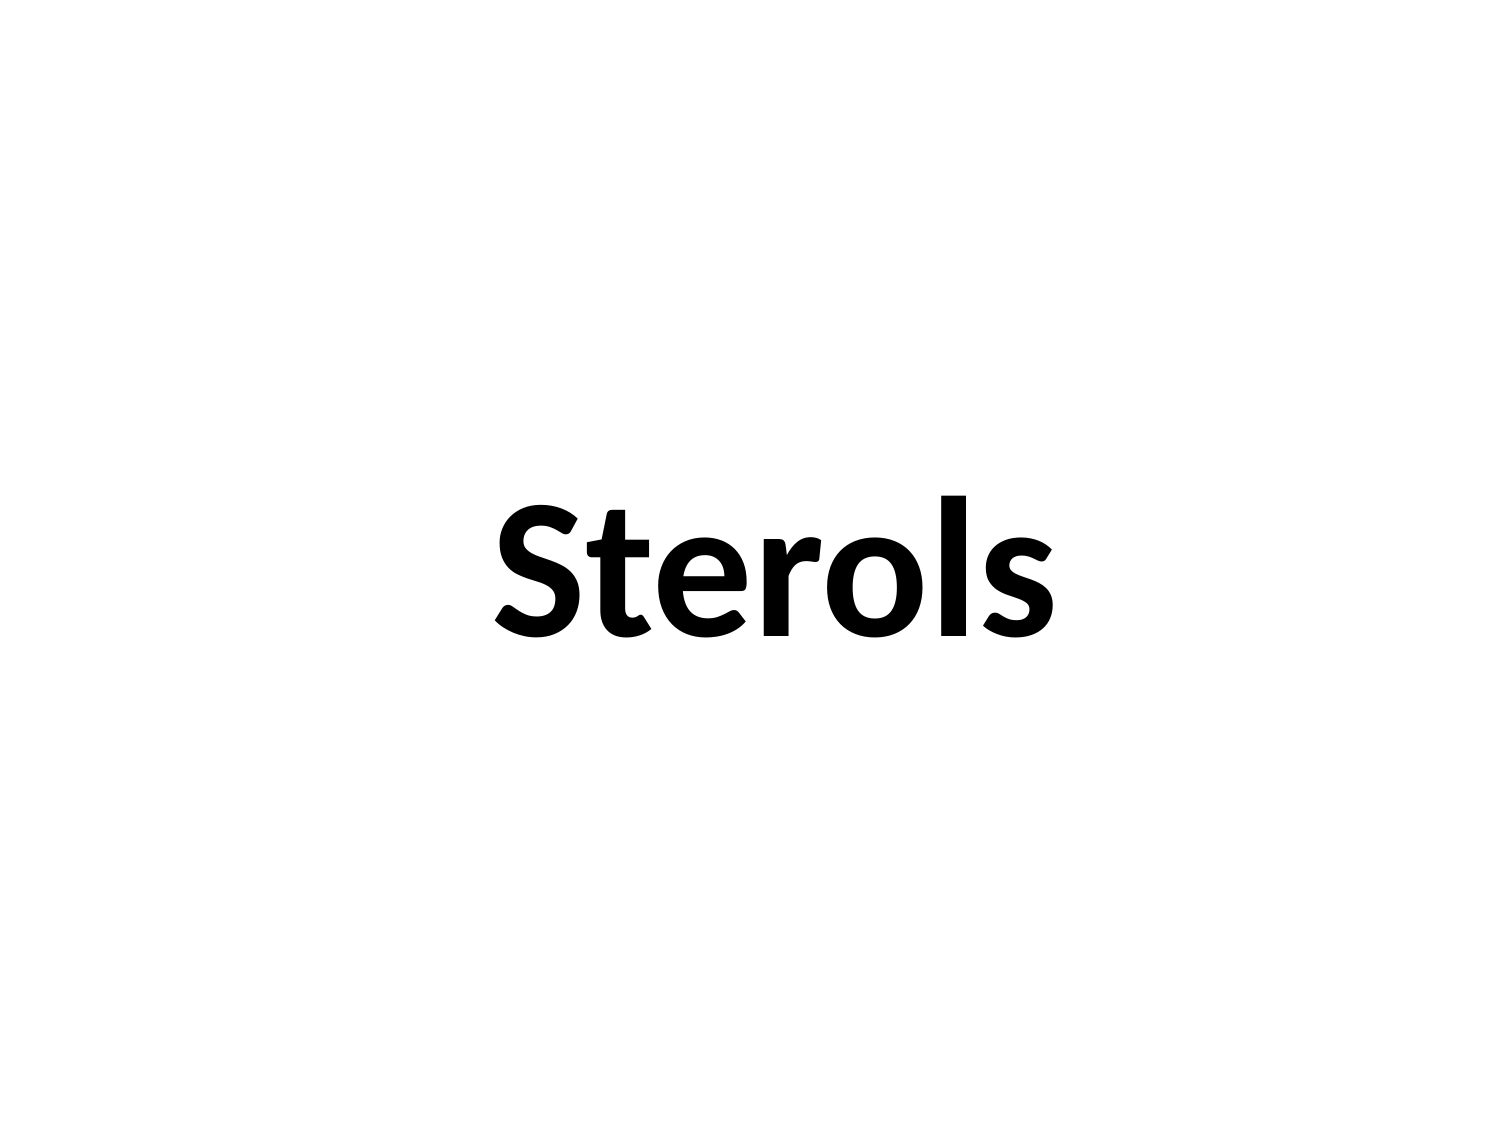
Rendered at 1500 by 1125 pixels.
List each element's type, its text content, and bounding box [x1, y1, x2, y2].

title Sterols [99, 462, 1450, 650]
